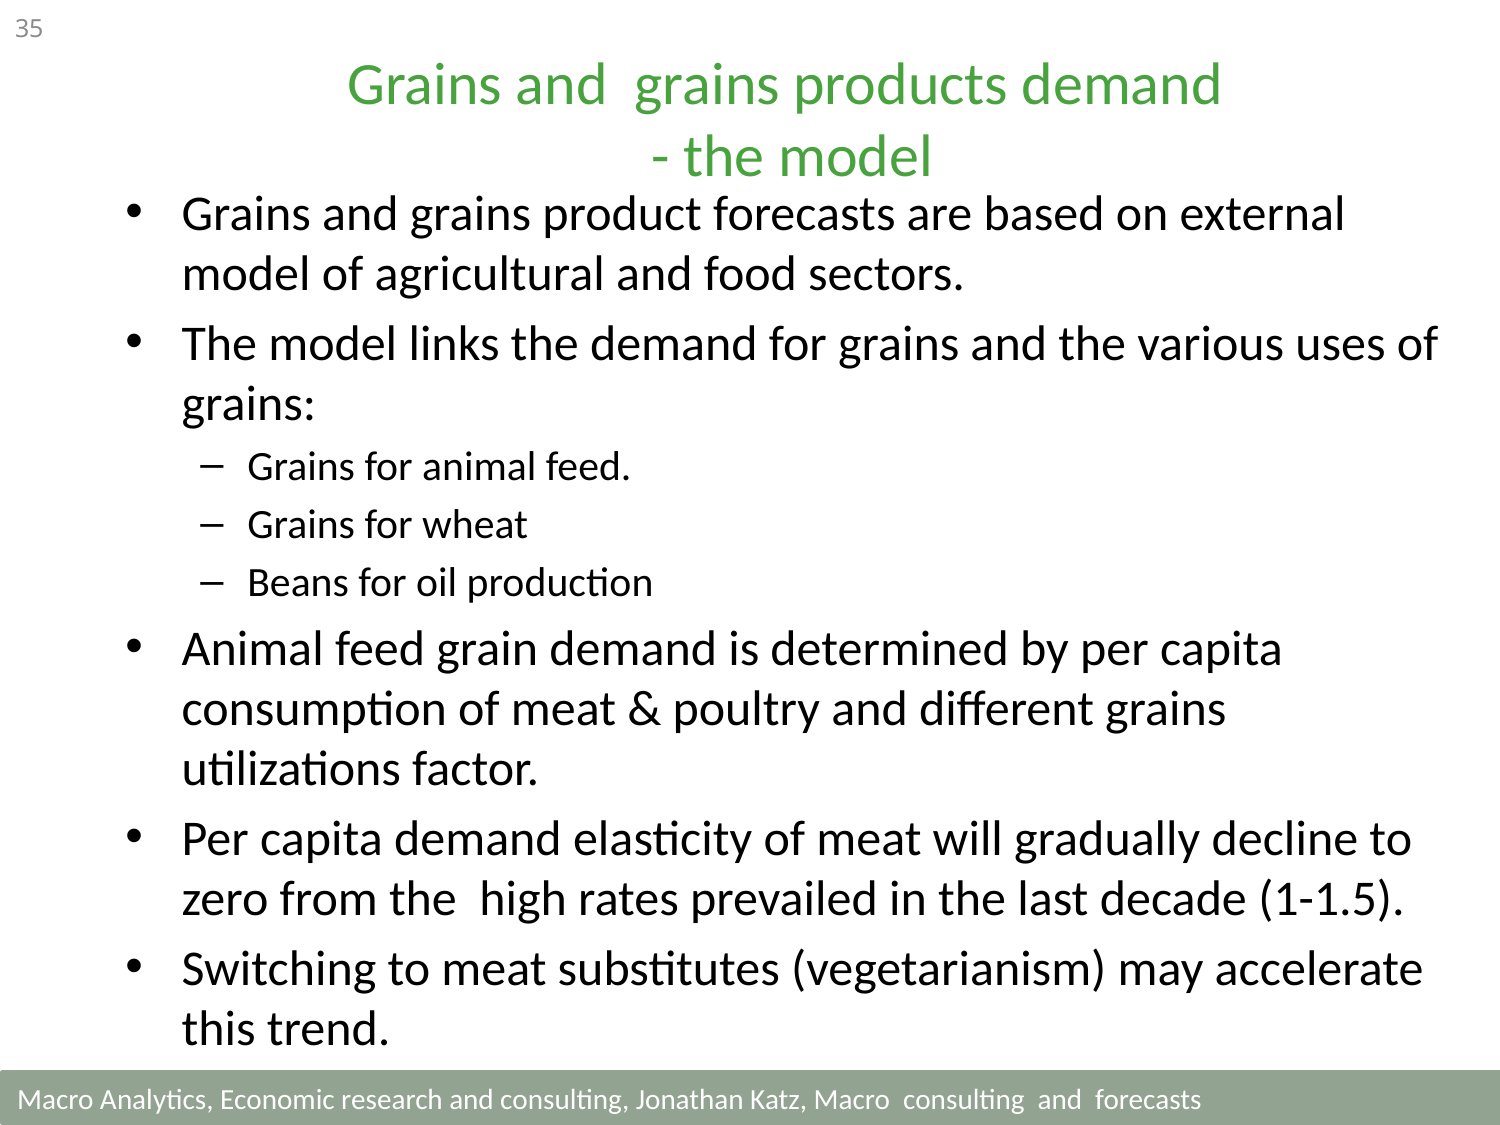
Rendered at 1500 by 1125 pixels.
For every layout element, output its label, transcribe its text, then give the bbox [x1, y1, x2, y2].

slide_number 35 [0, 0, 350, 60]
title Grains and grains products demand - the model [242, 35, 1329, 172]
list Grains and grains product forecasts are based on external model of agricultural and food sectors. The model links the demand for grains and the various uses of grains: Grains for animal feed. Grains for wheat Beans for oil production Animal feed grain demand is determined by per capita consumption of meat & poultry and different grains utilizations factor. Per capita demand elasticity of meat will gradually decline to zero from the high rates prevailed in the last decade (1-1.5). Switching to meat substitutes (vegetarianism) may accelerate this trend. [110, 172, 1461, 1070]
